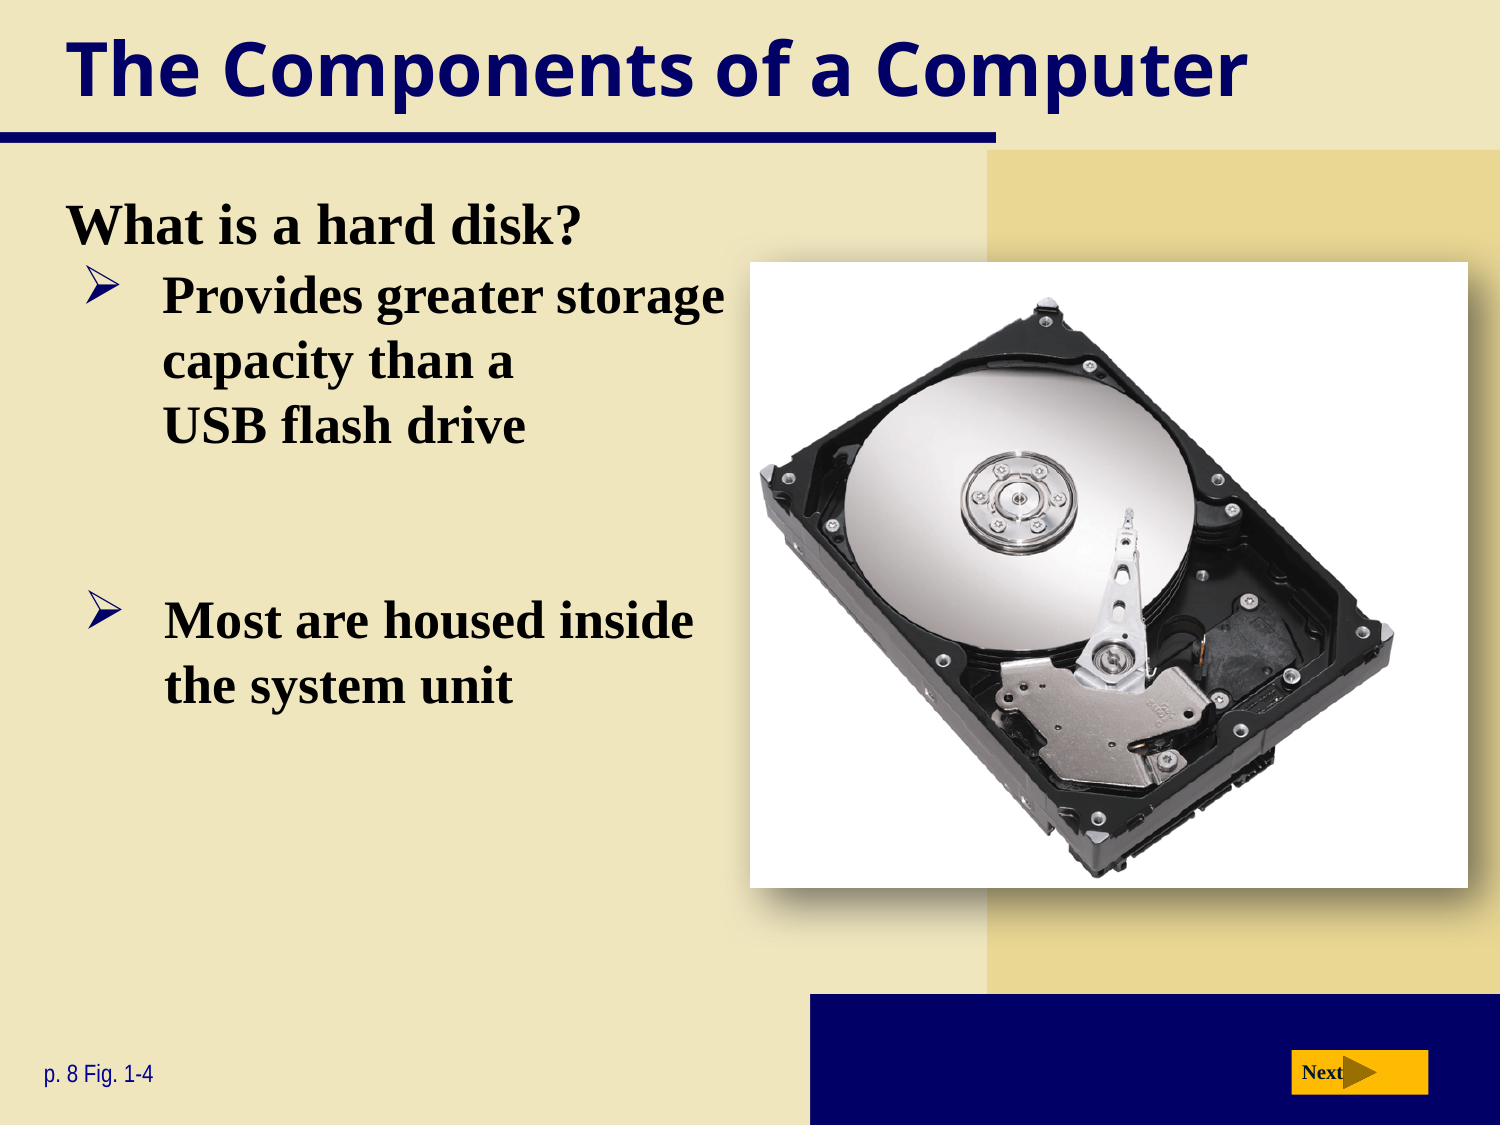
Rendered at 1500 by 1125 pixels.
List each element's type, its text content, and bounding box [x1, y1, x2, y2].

list What is a hard disk? [49, 178, 1459, 252]
text_box Provides greater storage capacity than a USB flash drive [47, 252, 761, 638]
text_box Most are housed inside the system unit [49, 577, 732, 778]
text_box p. 8 Fig. 1-4 [29, 1050, 284, 1095]
title The Components of a Computer [49, 0, 1459, 133]
picture [749, 262, 1468, 888]
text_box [1286, 1049, 1429, 1095]
